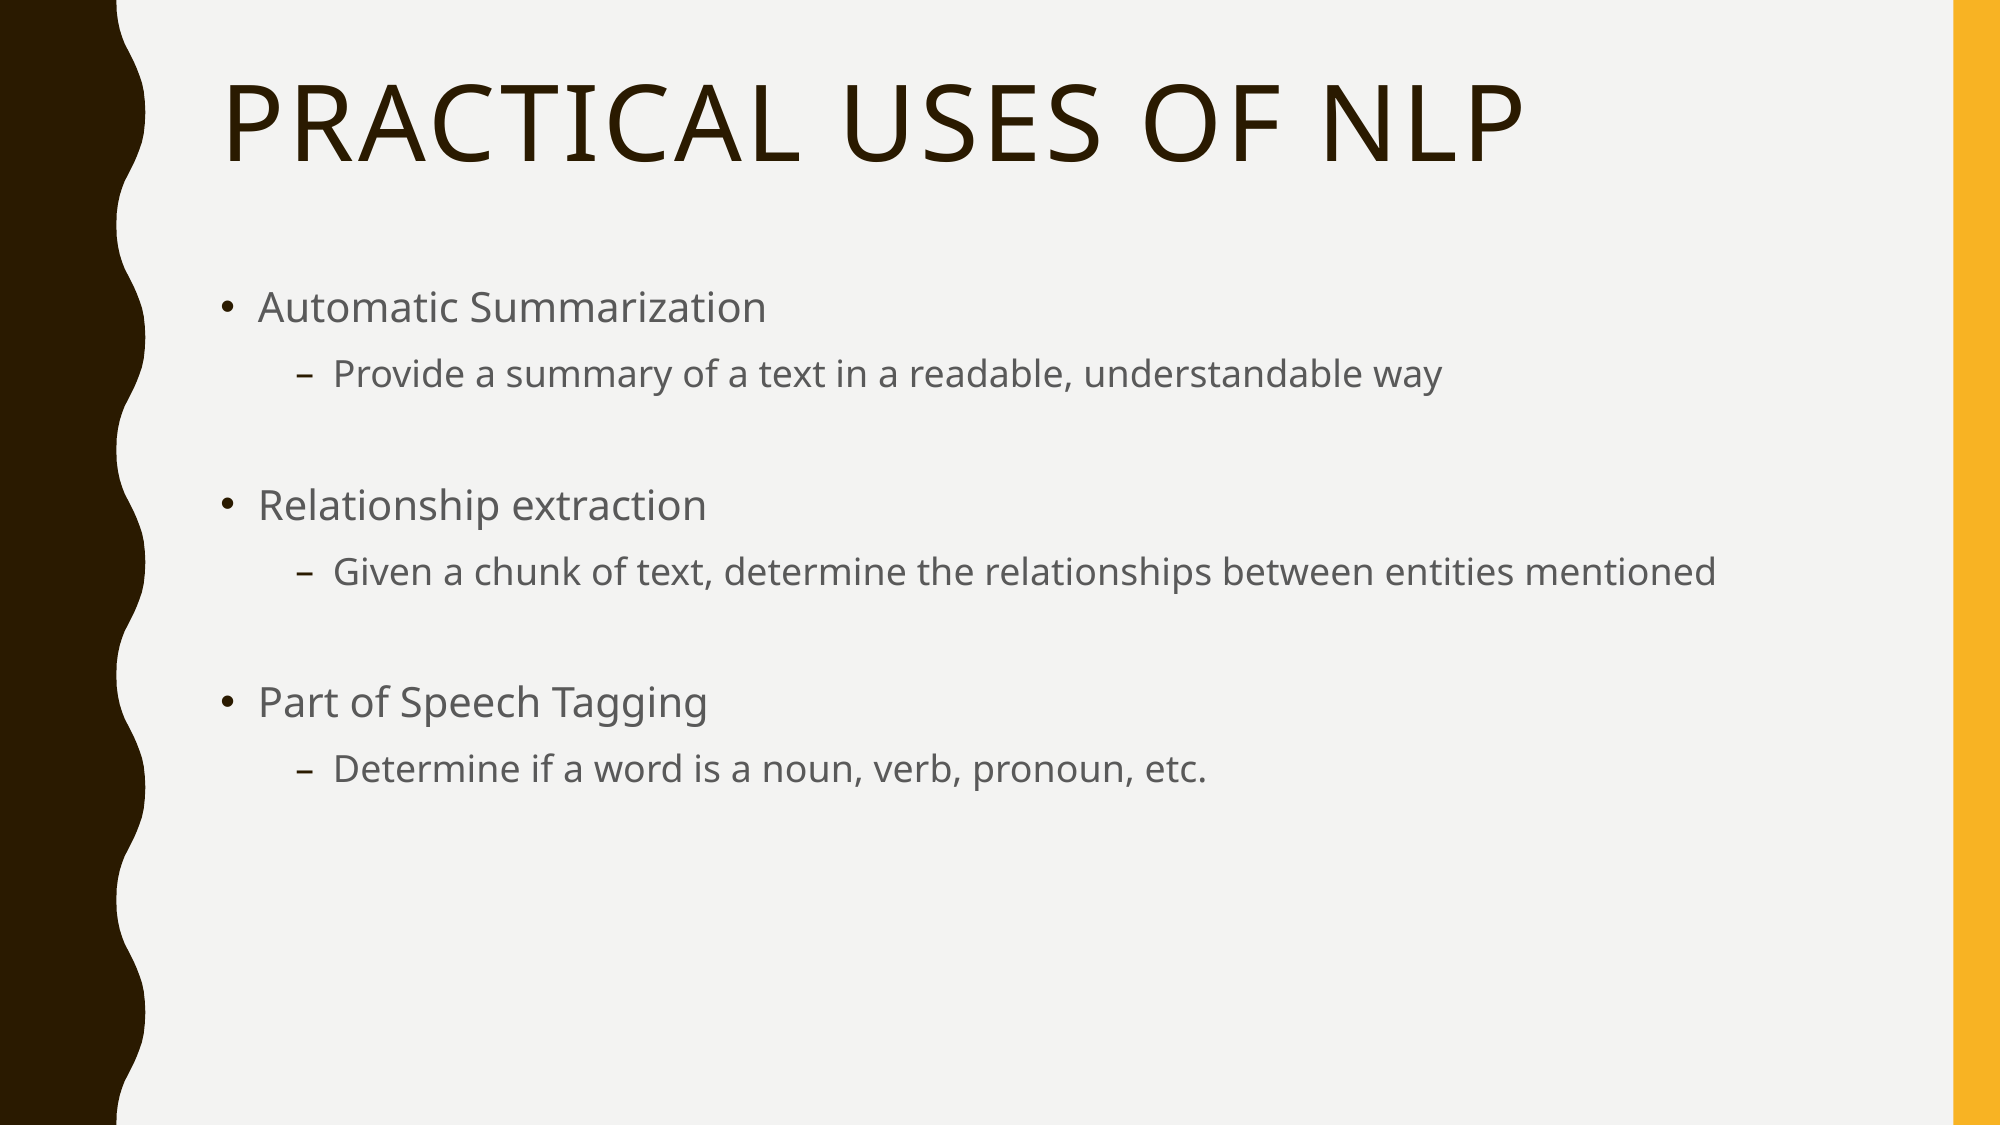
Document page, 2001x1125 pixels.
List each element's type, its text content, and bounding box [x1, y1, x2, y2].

list Automatic Summarization Provide a summary of a text in a readable, understandable way Relationship extraction Given a chunk of text, determine the relationships between entities mentioned Part of Speech Tagging Determine if a word is a noun, verb, pronoun, etc. [205, 268, 1875, 965]
title Practical Uses of NLP [205, 62, 1875, 268]
